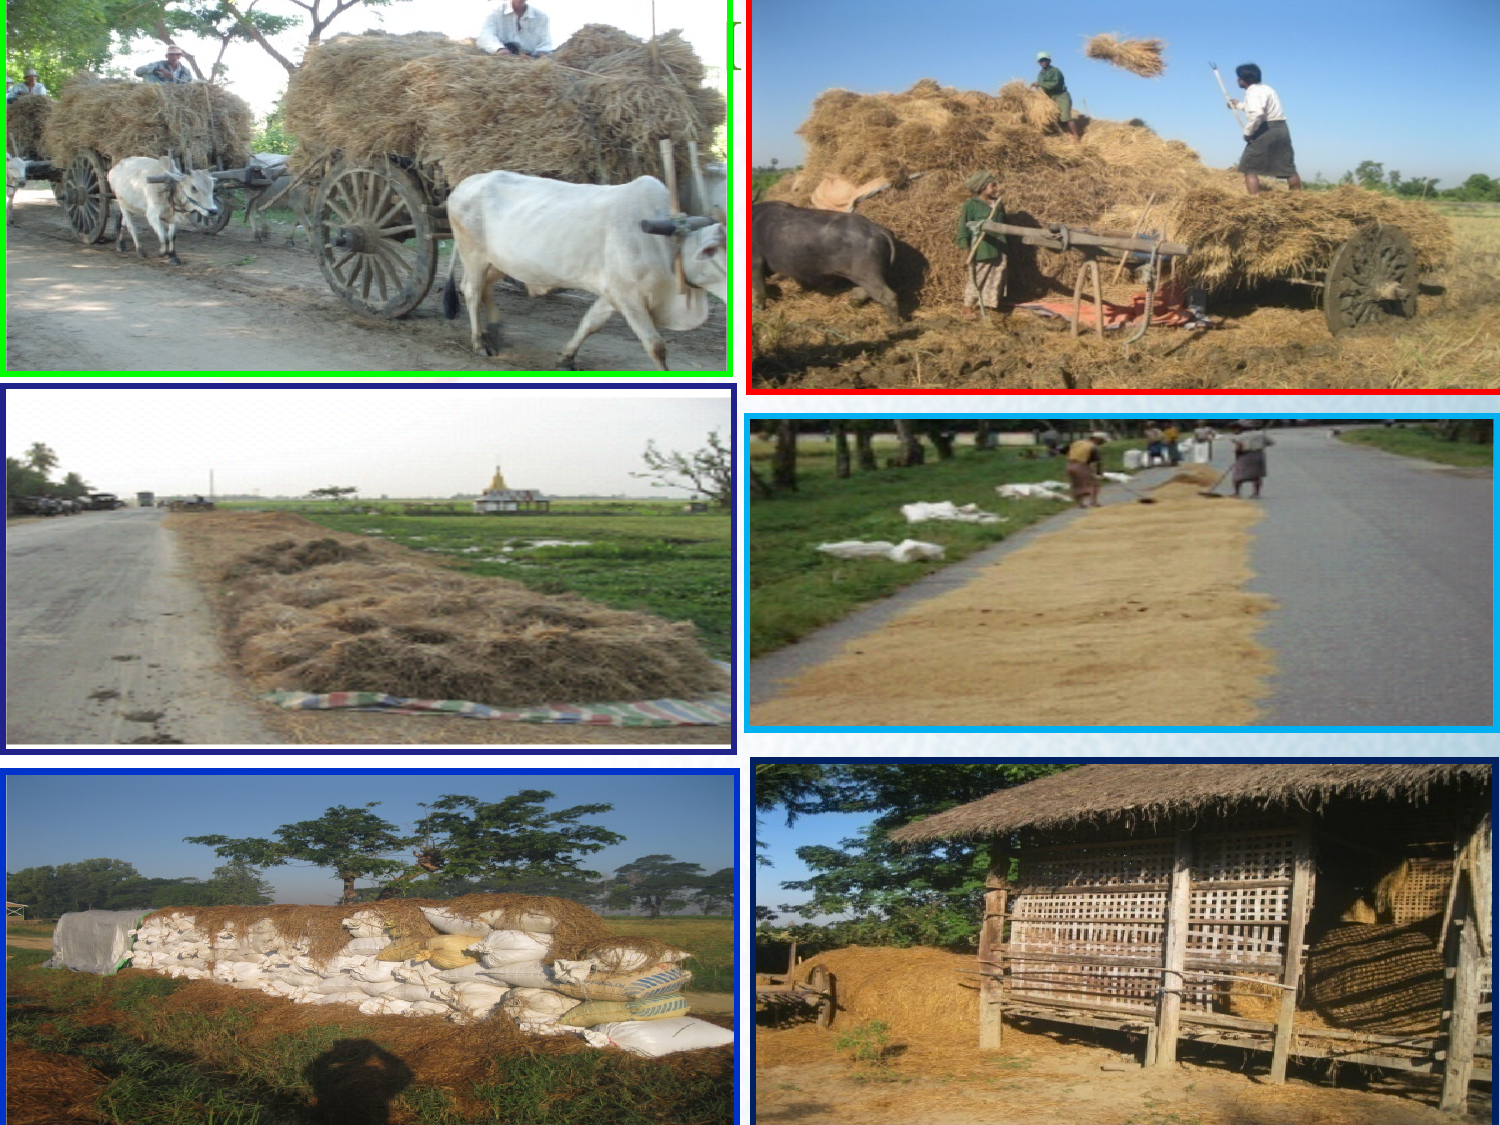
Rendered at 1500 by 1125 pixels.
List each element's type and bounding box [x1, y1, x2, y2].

text_box [6, 0, 1500, 1125]
picture [0, 755, 6, 768]
